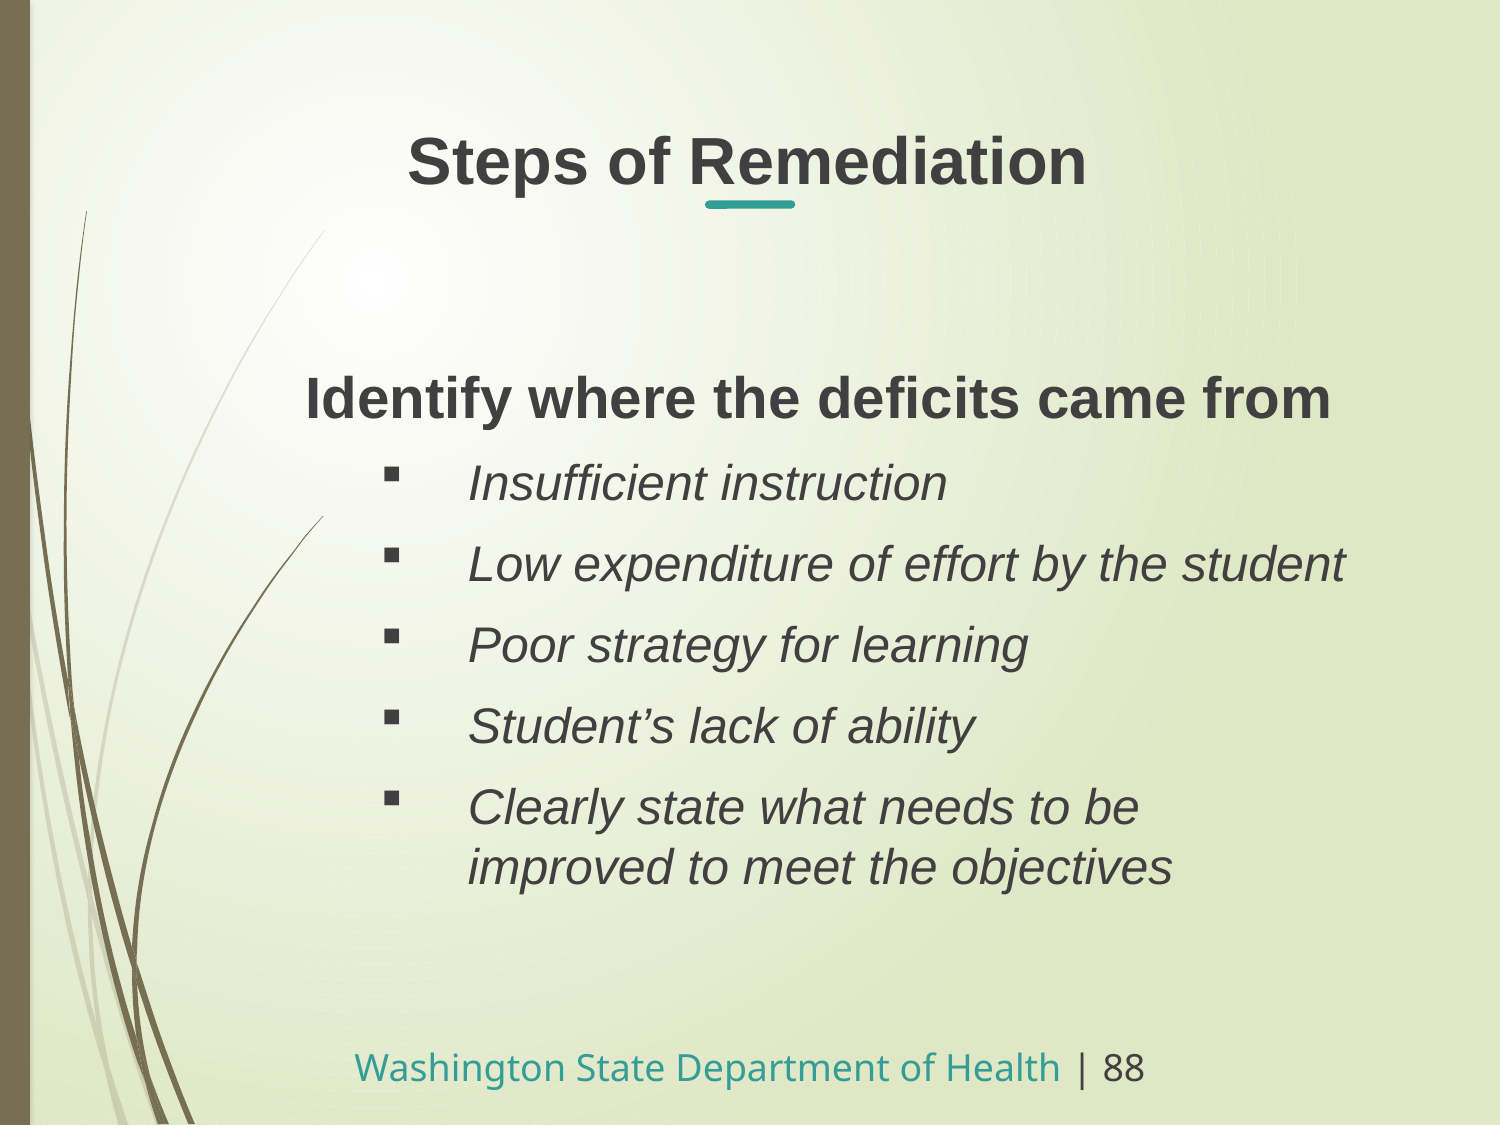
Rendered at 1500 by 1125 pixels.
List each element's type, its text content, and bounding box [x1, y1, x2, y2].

list Steps of Remediation [0, 110, 1499, 190]
list Identify where the deficits came from Insufficient instruction Low expenditure of effort by the student Poor strategy for learning Student’s lack of ability Clearly state what needs to be improved to meet the objectives [290, 261, 1371, 1029]
